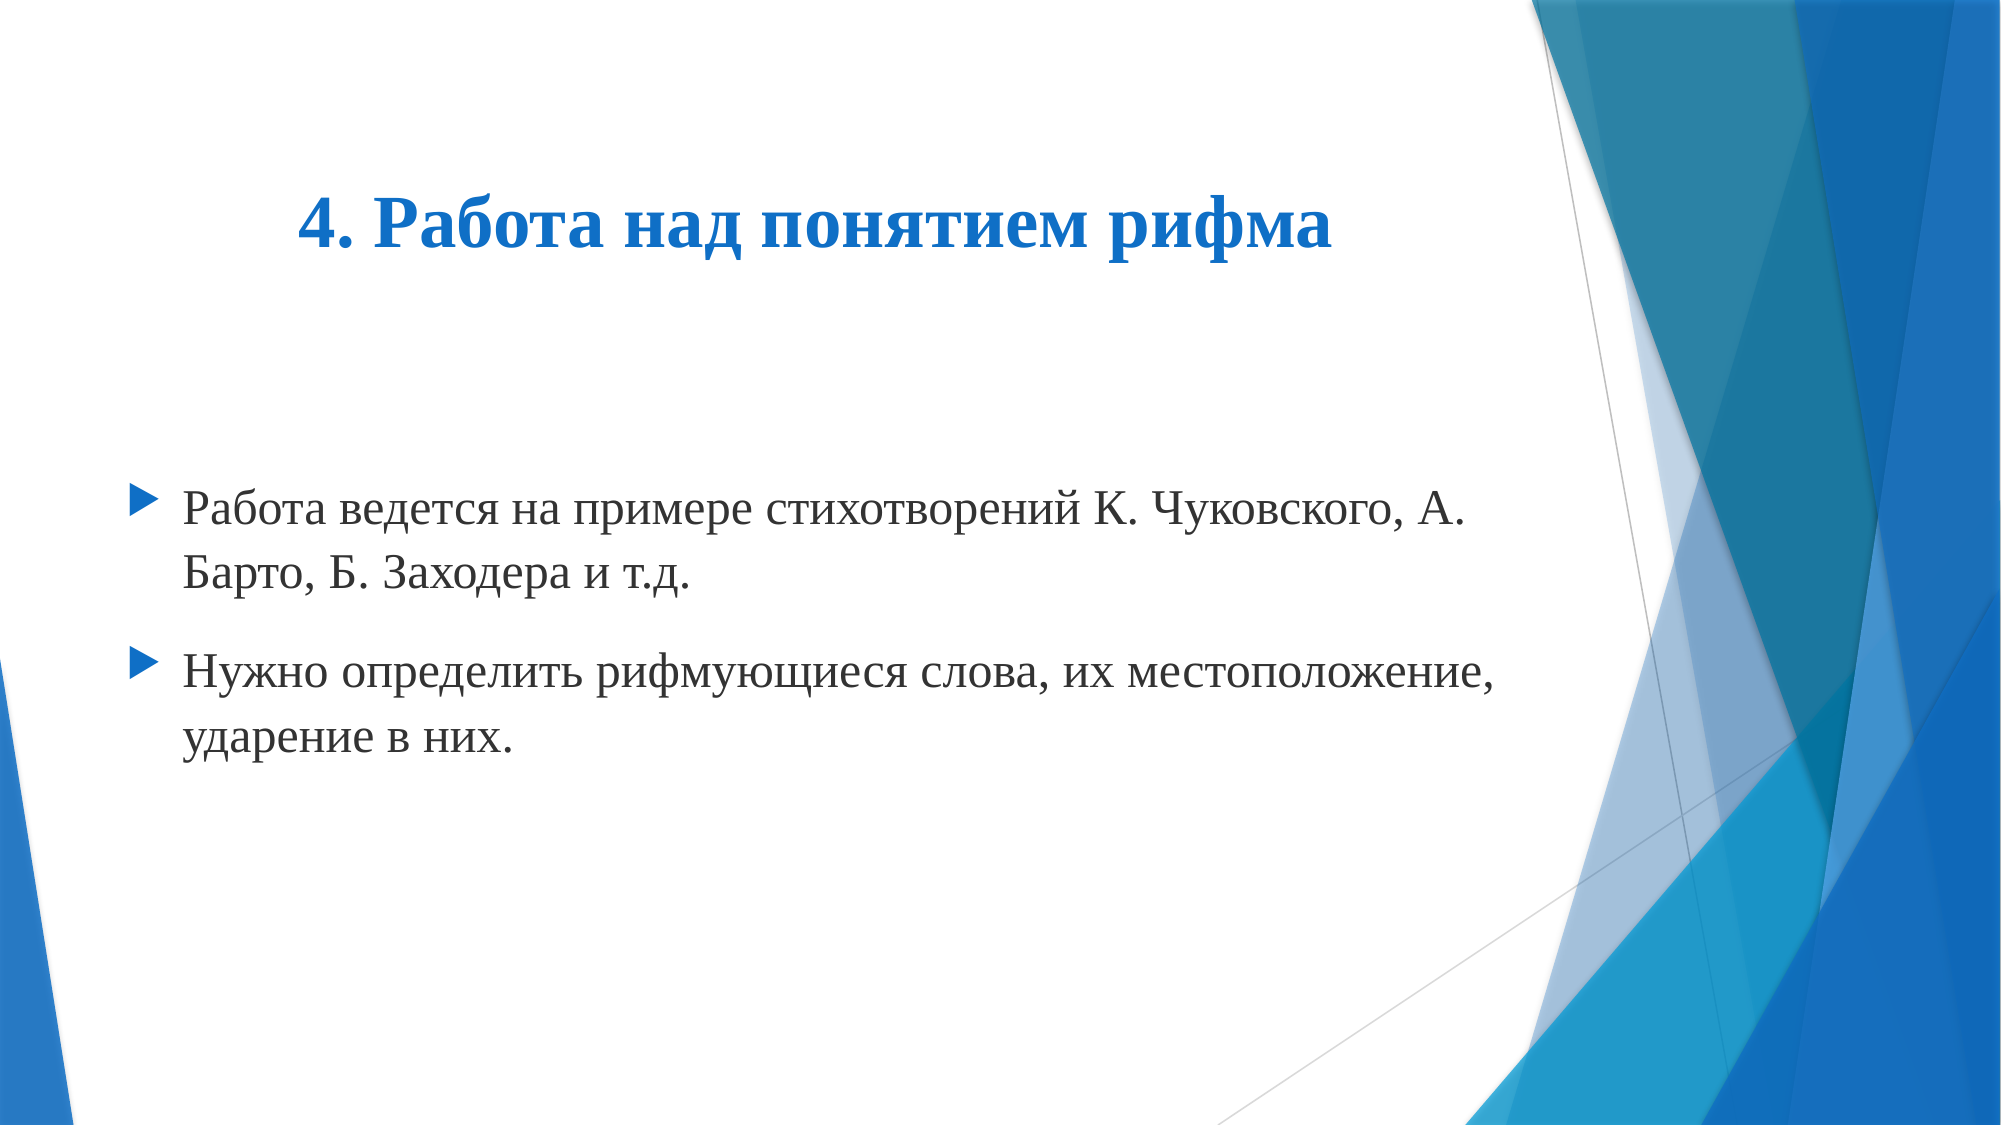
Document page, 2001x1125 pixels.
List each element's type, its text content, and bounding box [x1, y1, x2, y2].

title 4. Работа над понятием рифма [111, 164, 1522, 317]
list Работа ведется на примере стихотворений К. Чуковского, А. Барто, Б. Заходера и т.д. Нужно определить рифмующиеся слова, их местоположение, ударение в них. [111, 462, 1522, 992]
